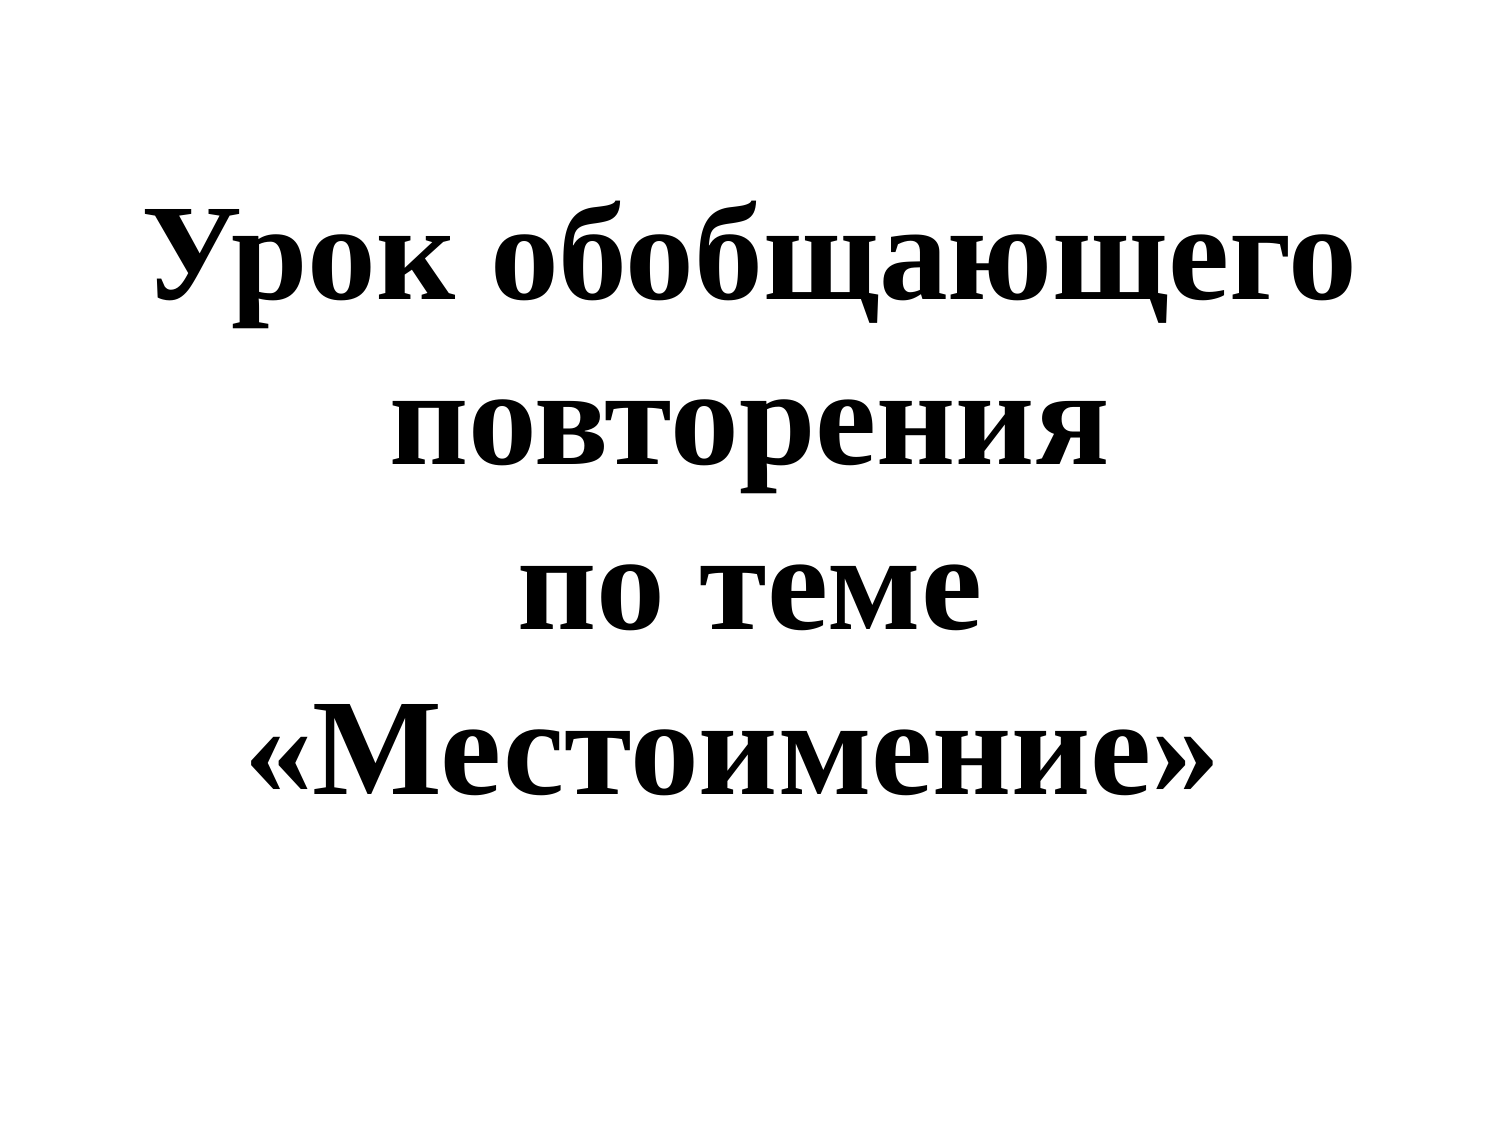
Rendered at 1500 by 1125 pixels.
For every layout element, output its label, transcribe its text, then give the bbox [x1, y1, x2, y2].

title Урок обобщающего повторения по теме «Местоимение» [112, 117, 1388, 868]
